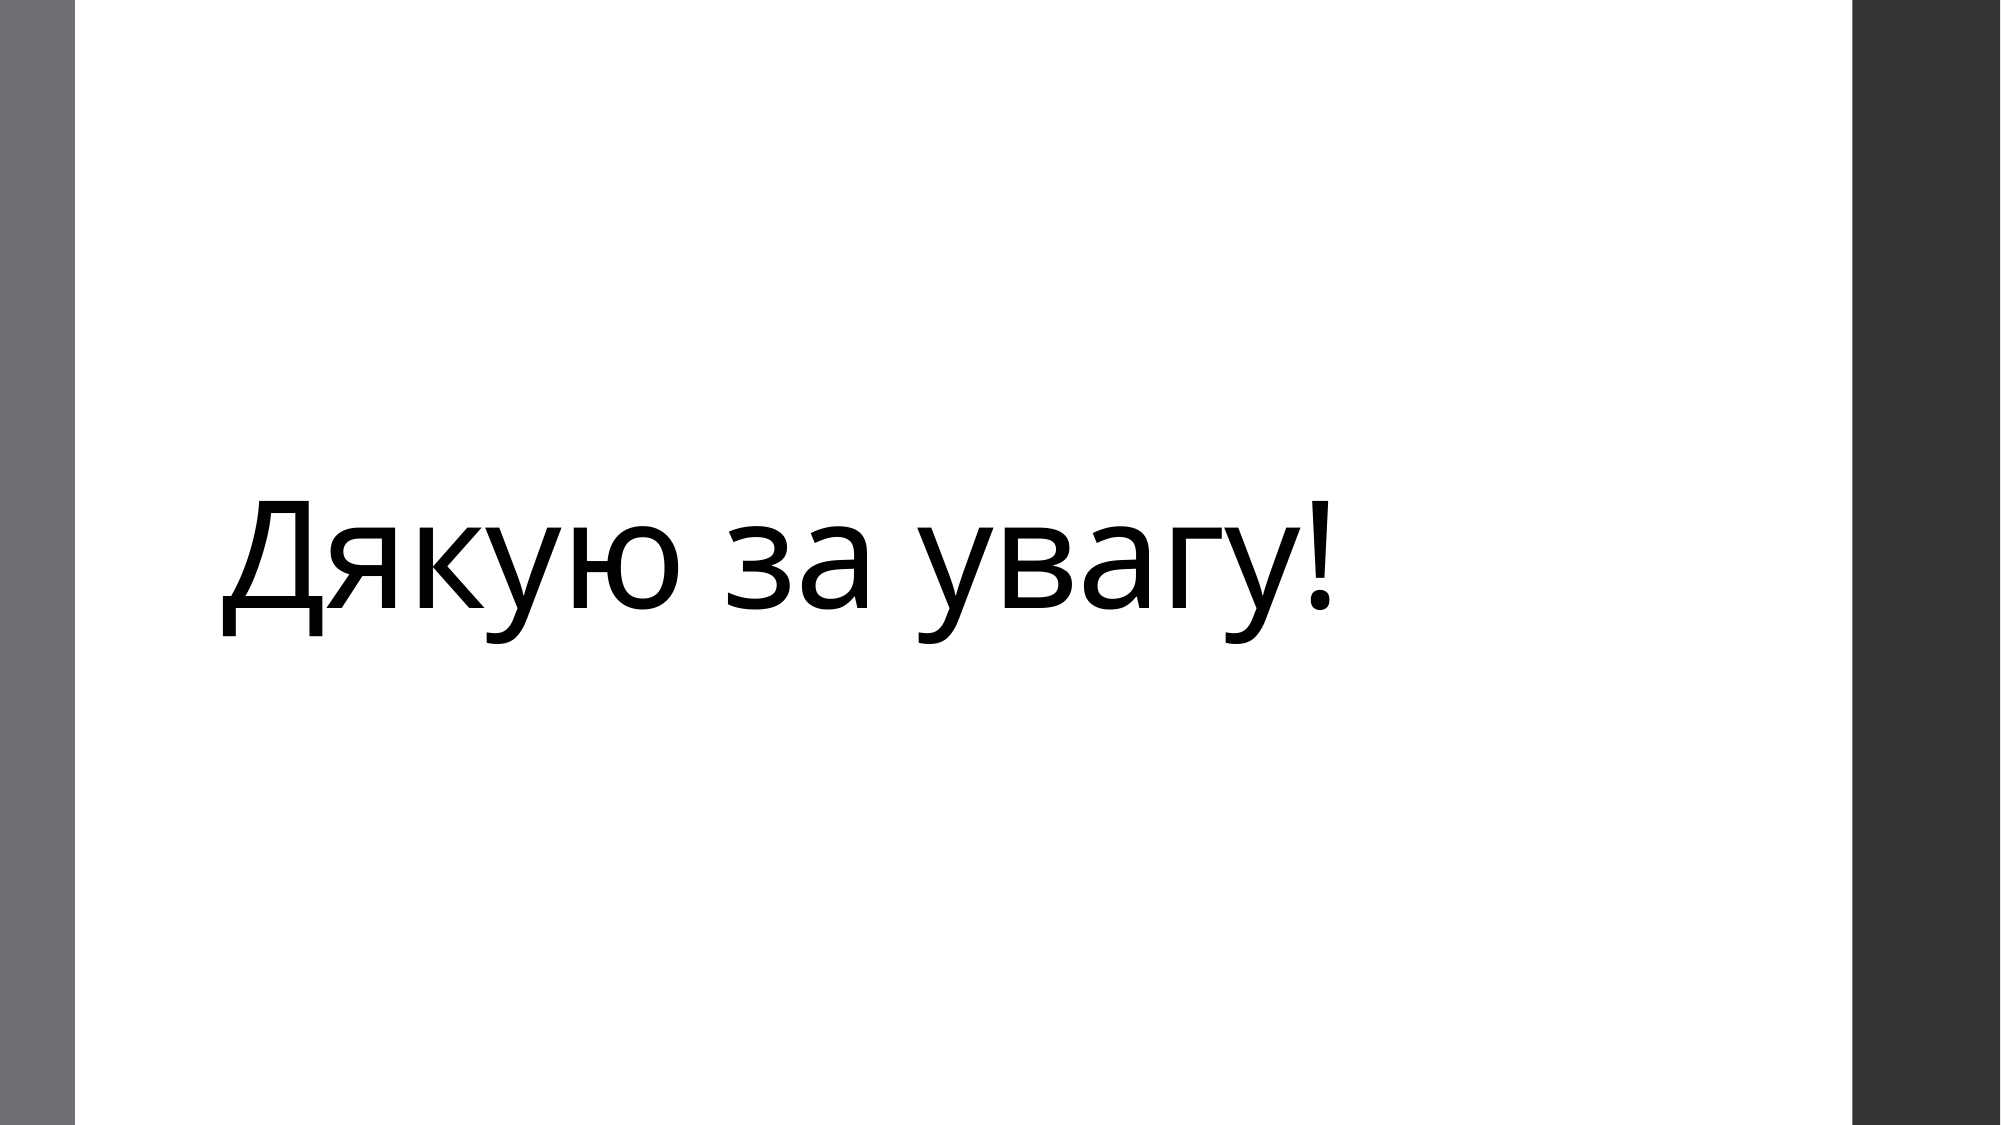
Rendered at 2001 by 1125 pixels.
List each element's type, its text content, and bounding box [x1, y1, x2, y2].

title Дякую за увагу! [206, 434, 1752, 647]
